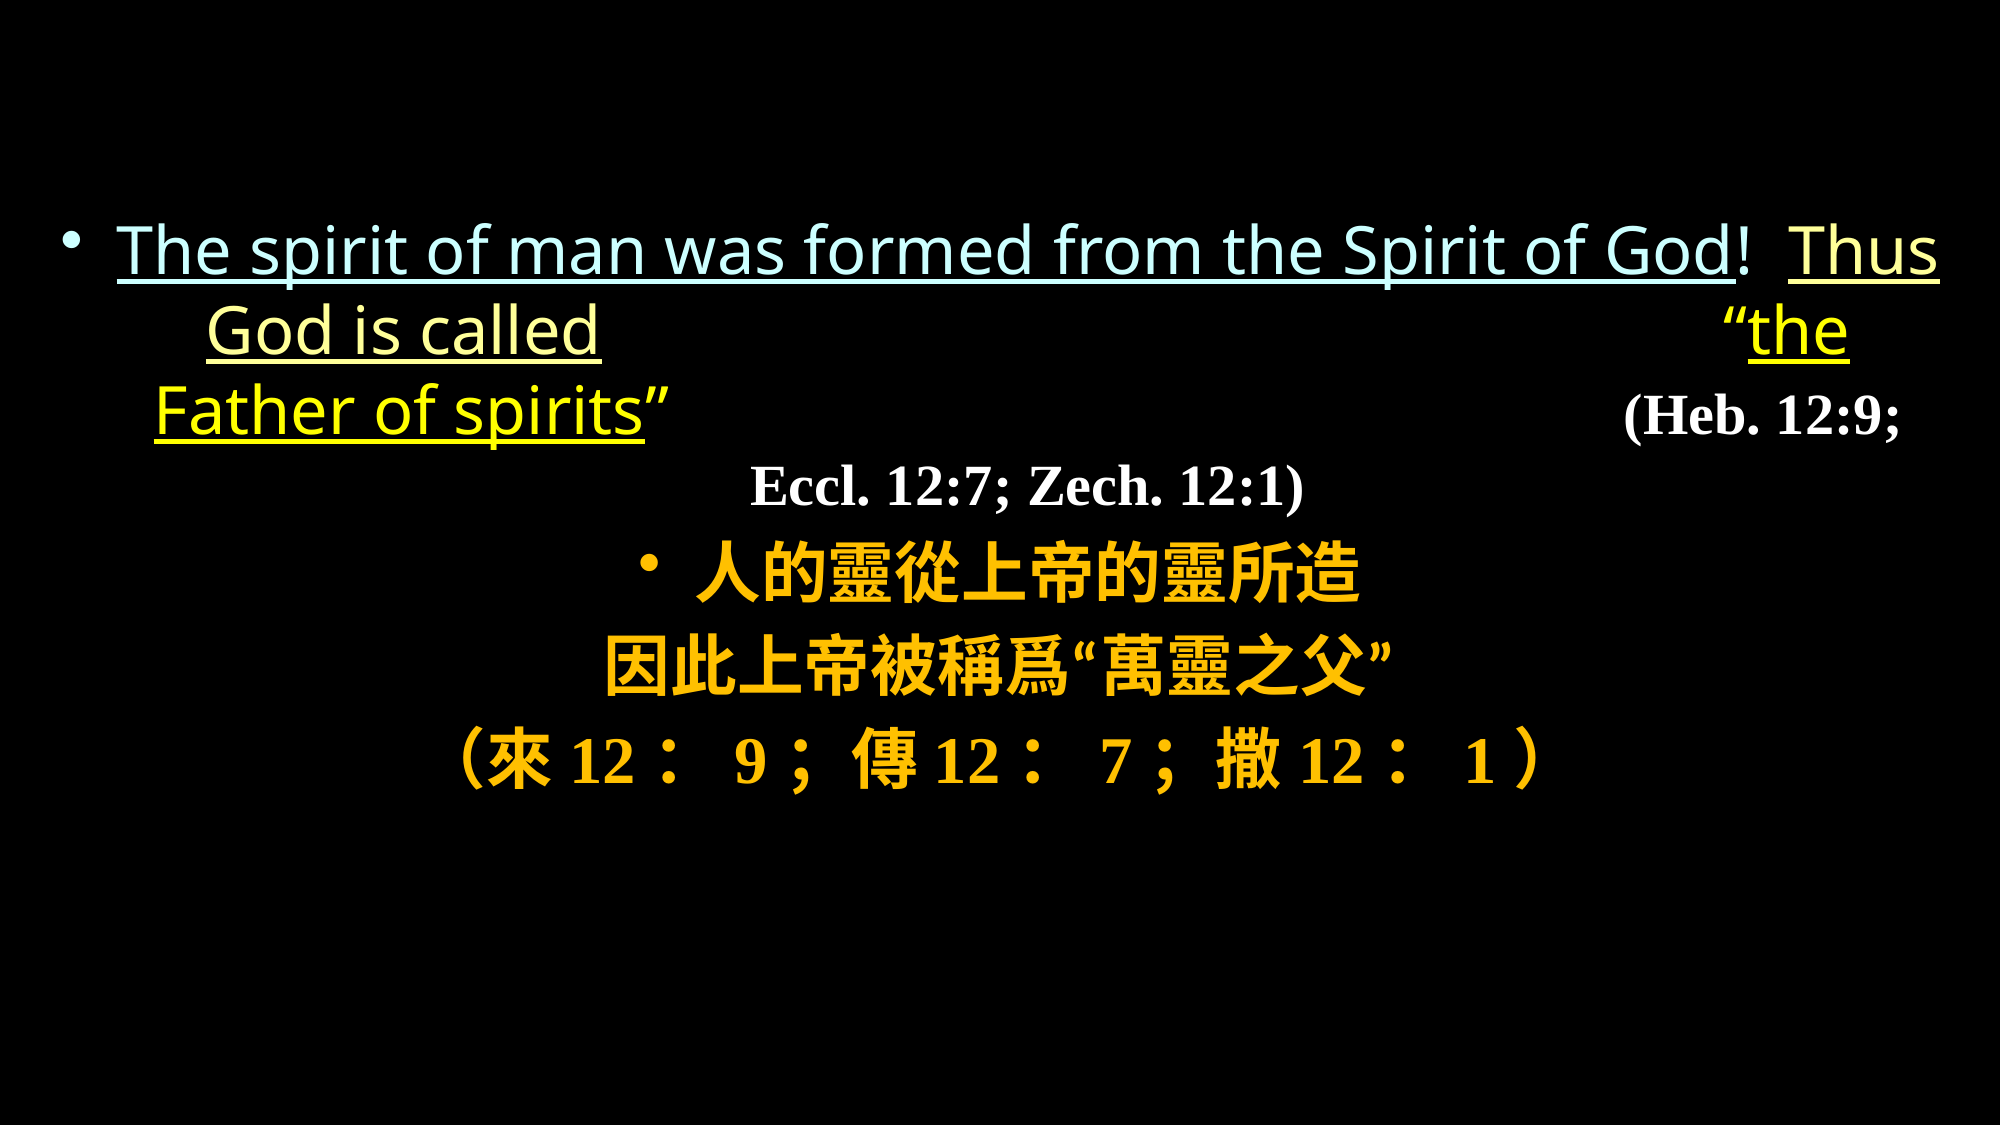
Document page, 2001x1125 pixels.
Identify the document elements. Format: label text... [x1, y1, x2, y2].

list The spirit of man was formed from the Spirit of God! Thus God is called “the Father of spirits” (Heb. 12:9; Eccl. 12:7; Zech. 12:1) 人的靈從上帝的靈所造 因此上帝被稱爲“萬靈之父” （來12：9；傳12：7；撒12：1） [24, 200, 1975, 1088]
